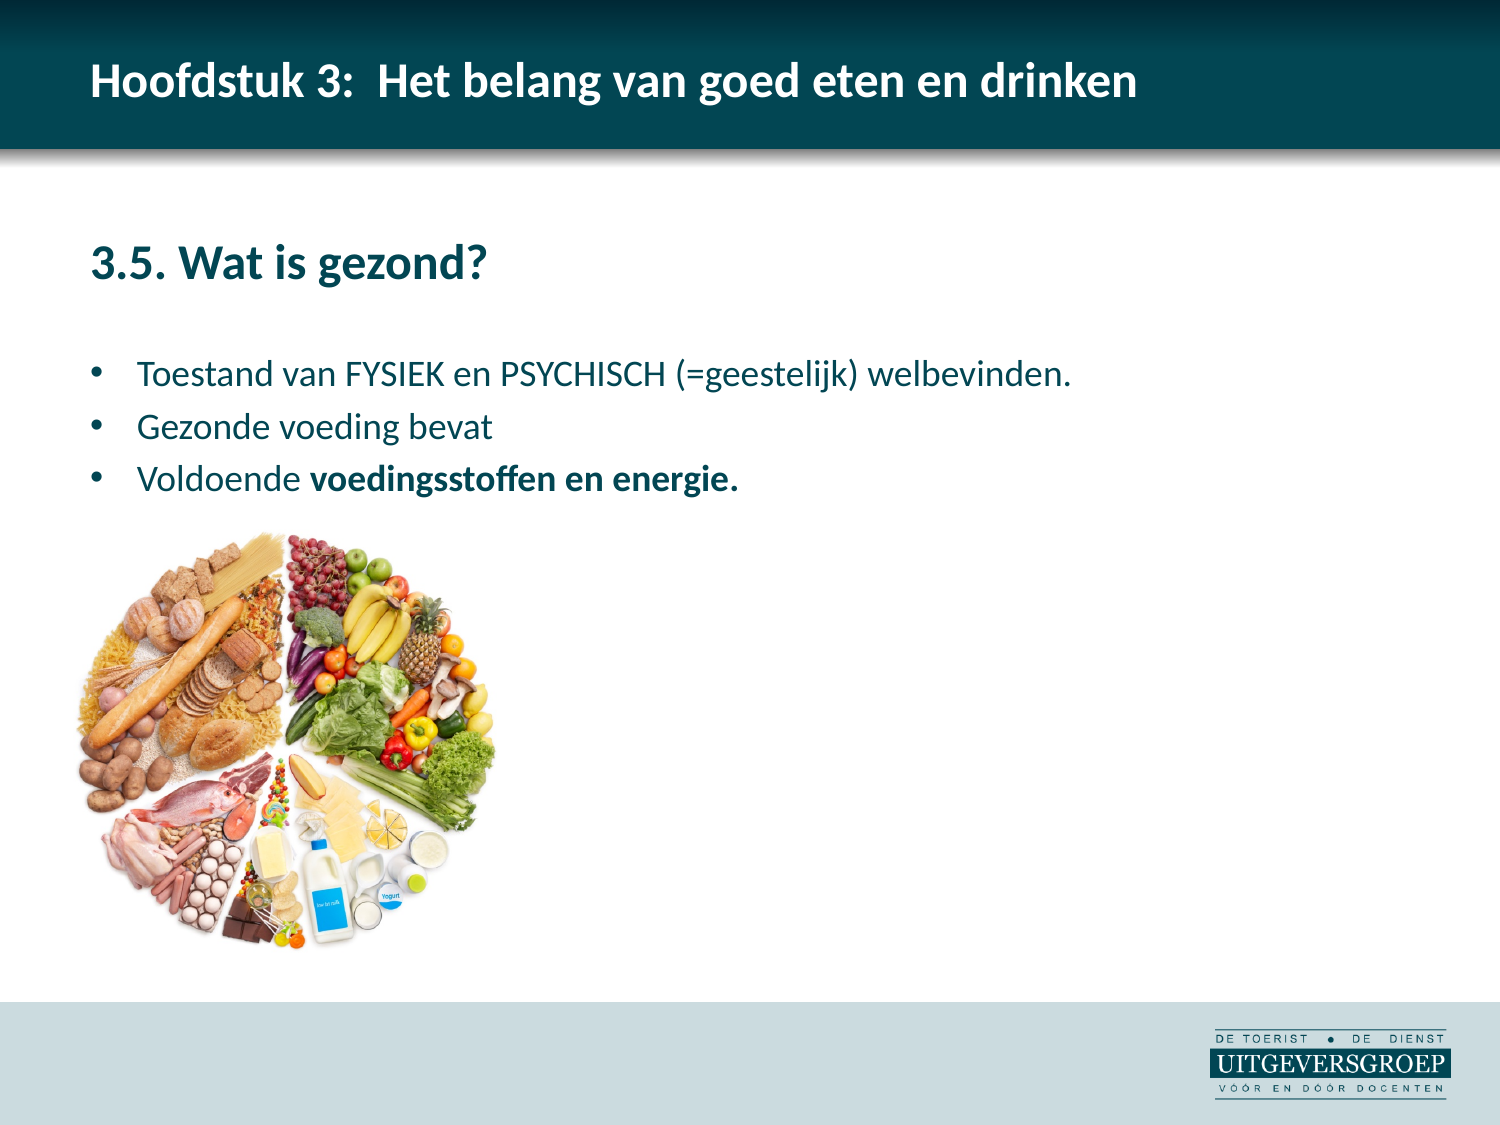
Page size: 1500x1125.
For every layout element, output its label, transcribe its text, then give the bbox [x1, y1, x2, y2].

list 3.5. Wat is gezond? Toestand van FYSIEK en PSYCHISCH (=geestelijk) welbevinden. Gezonde voeding bevat Voldoende voedingsstoffen en energie. [75, 221, 1425, 965]
picture [64, 520, 507, 963]
title Hoofdstuk 3: Het belang van goed eten en drinken [75, 0, 1425, 172]
picture [1210, 1021, 1451, 1106]
